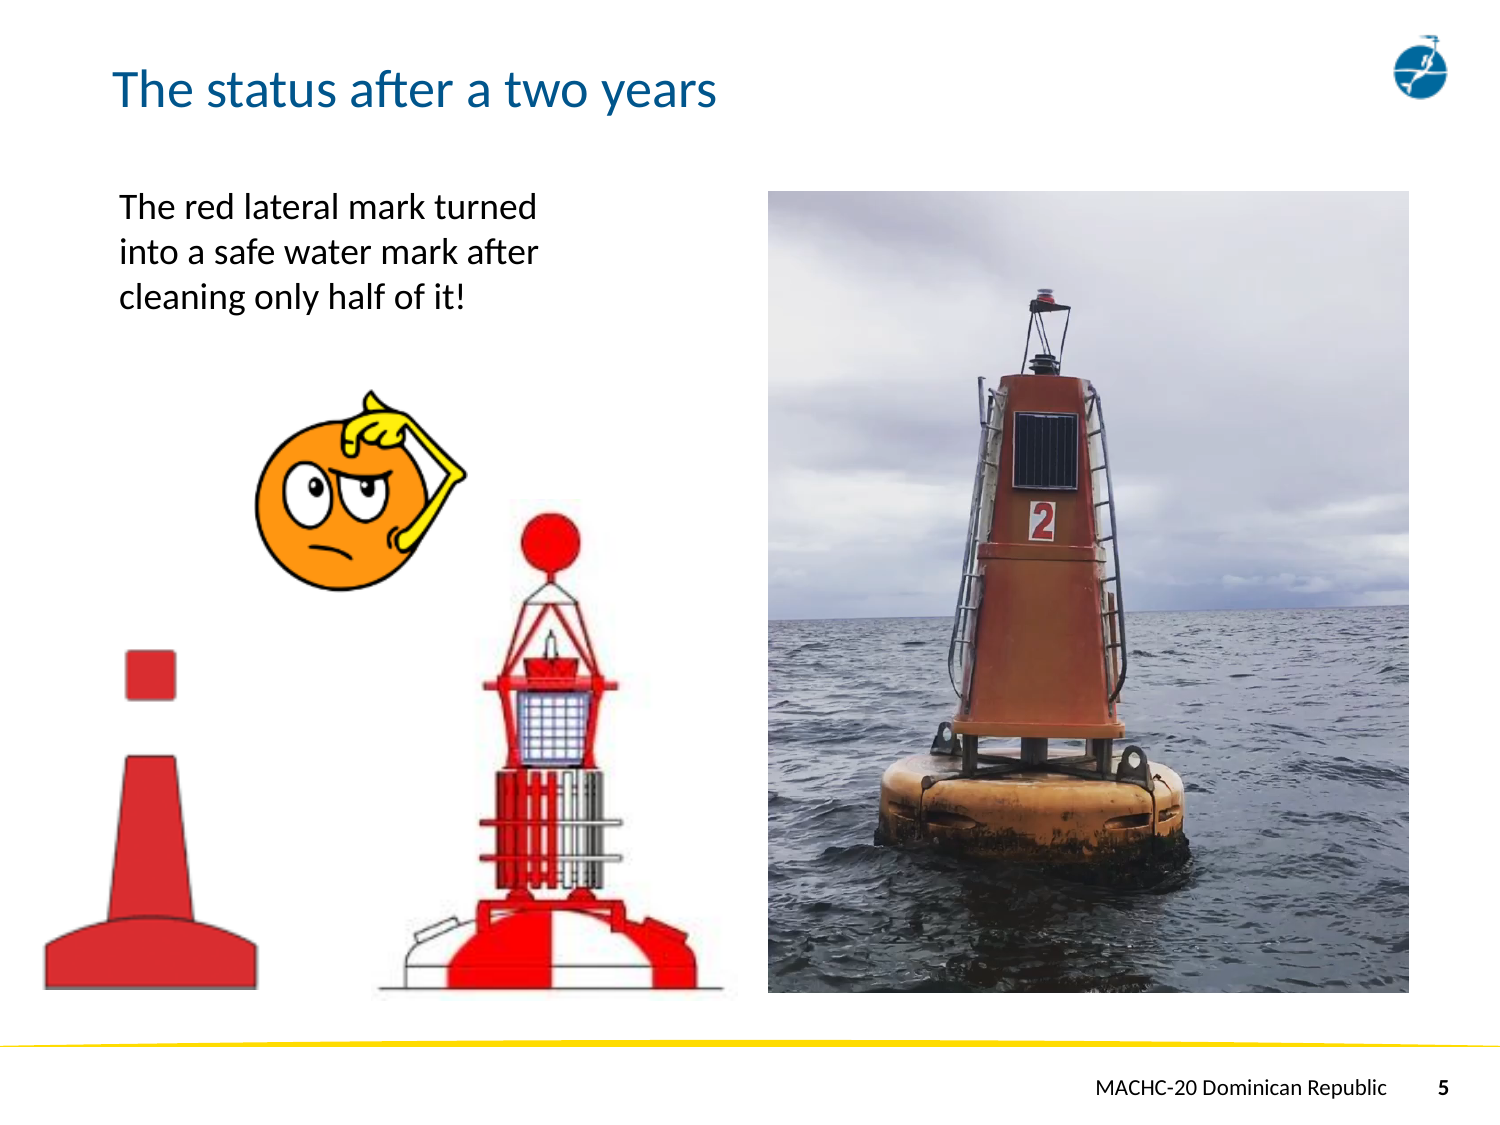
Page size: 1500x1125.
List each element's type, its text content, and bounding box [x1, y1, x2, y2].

picture [254, 387, 738, 1088]
title The status after a two years [112, 42, 1388, 119]
footer MACHC-20 Dominican Republic [466, 1046, 1388, 1125]
text_box The red lateral mark turned into a safe water mark after cleaning only half of it! [104, 129, 618, 550]
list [767, 190, 1410, 994]
picture [23, 648, 281, 991]
slide_number 5 [1388, 1046, 1500, 1125]
